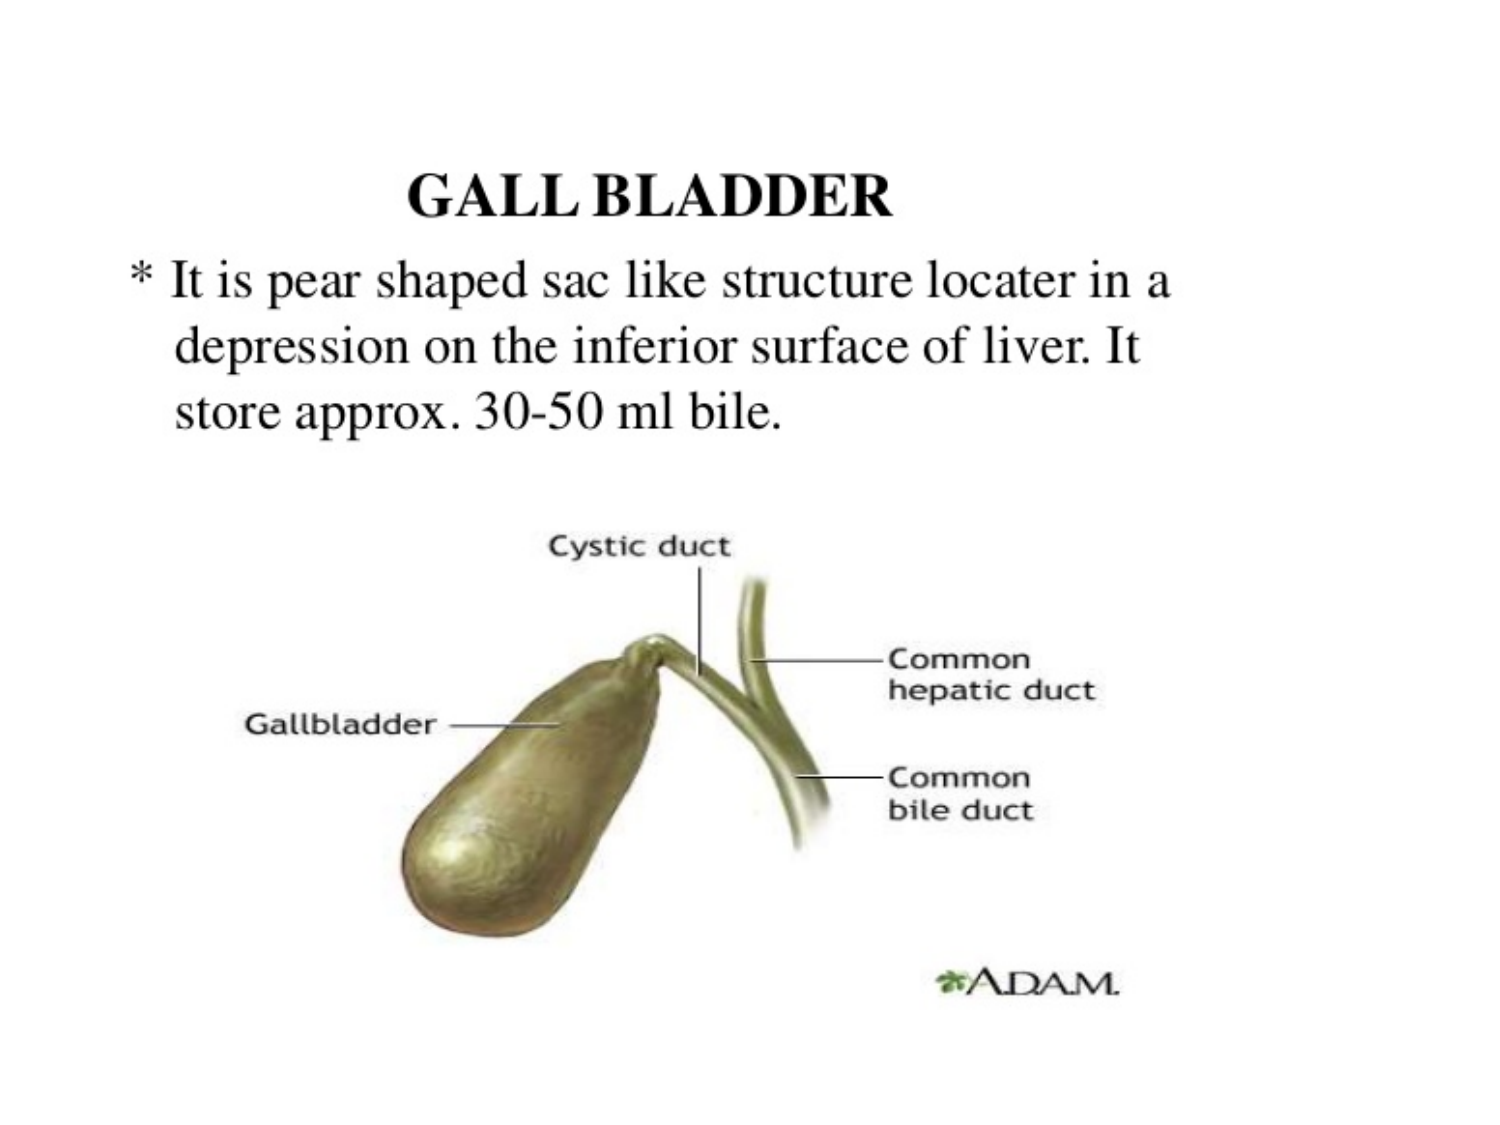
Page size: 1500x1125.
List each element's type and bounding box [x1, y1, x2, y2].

list [55, 112, 1289, 1038]
